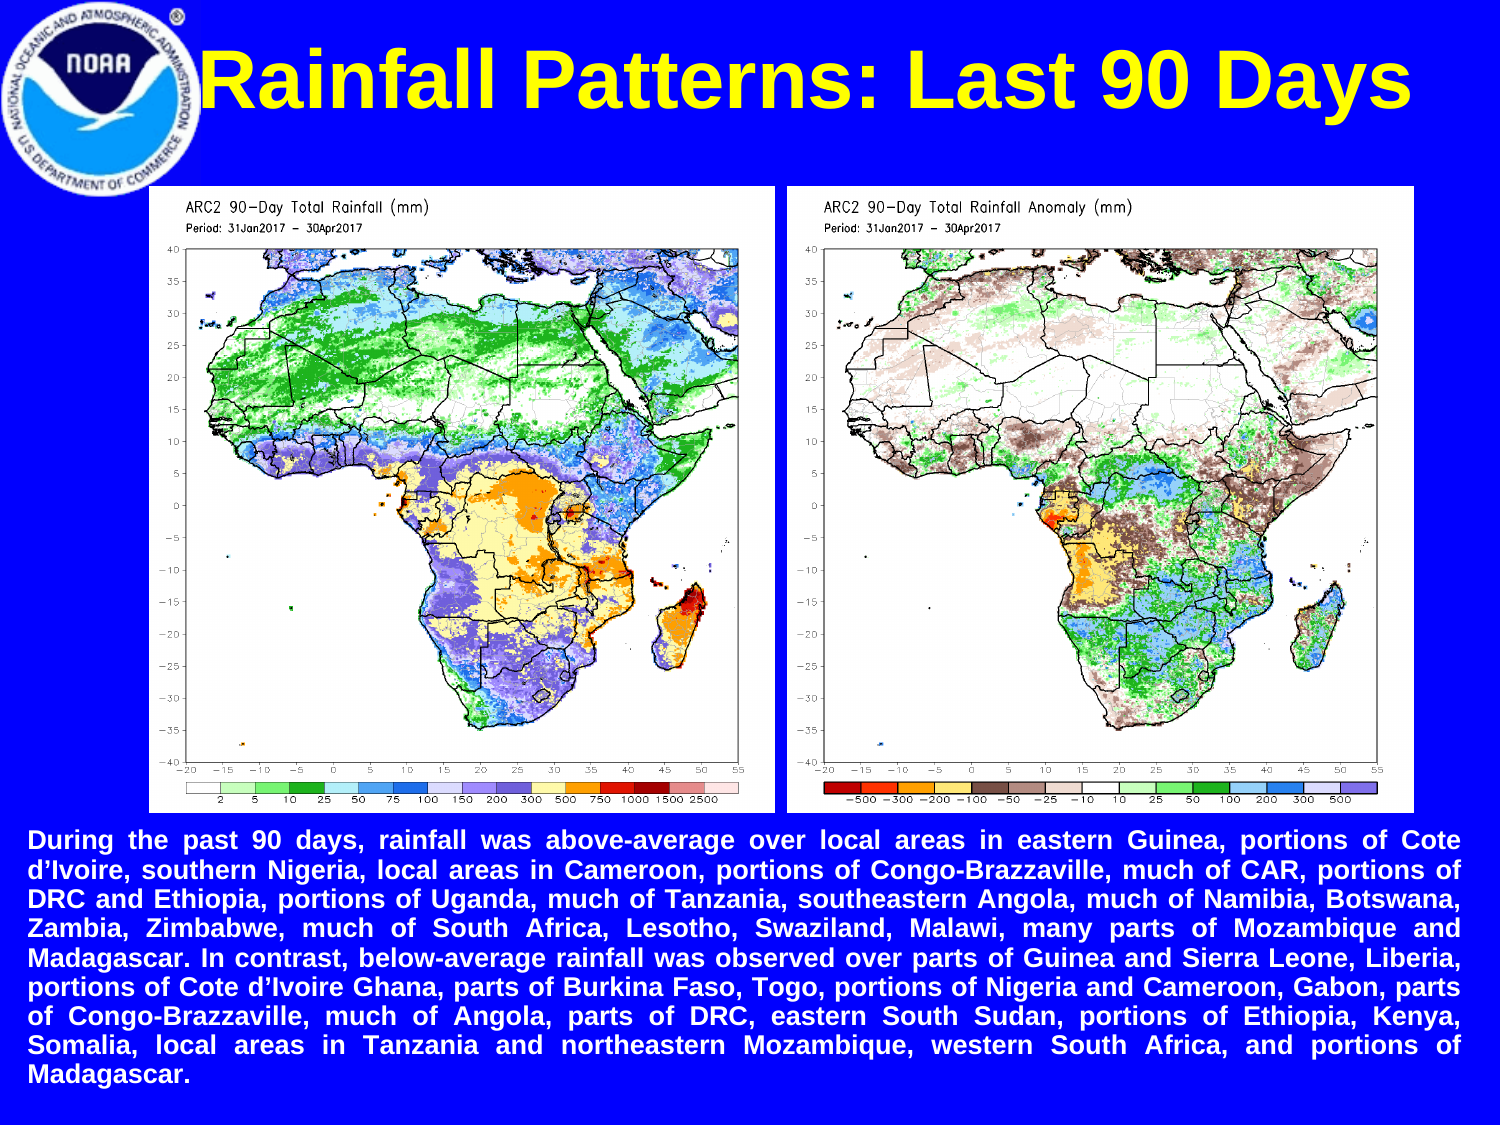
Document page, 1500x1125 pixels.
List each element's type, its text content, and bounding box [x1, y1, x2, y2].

title Rainfall Patterns: Last 90 Days [174, 0, 1438, 150]
picture [787, 186, 1413, 813]
text_box During the past 90 days, rainfall was above-average over local areas in eastern Guinea, portions of Cote d’Ivoire, southern Nigeria, local areas in Cameroon, portions of Congo-Brazzaville, much of CAR, portions of DRC and Ethiopia, portions of Uganda, much of Tanzania, southeastern Angola, much of Namibia, Botswana, Zambia, Zimbabwe, much of South Africa, Lesotho, Swaziland, Malawi, many parts of Mozambique and Madagascar. In contrast, below-average rainfall was observed over parts of Guinea and Sierra Leone, Liberia, portions of Cote d’Ivoire Ghana, parts of Burkina Faso, Togo, portions of Nigeria and Cameroon, Gabon, parts of Congo-Brazzaville, much of Angola, parts of DRC, eastern South Sudan, portions of Ethiopia, Kenya, Somalia, local areas in Tanzania and northeastern Mozambique, western South Africa, and portions of Madagascar. [12, 819, 1475, 1098]
picture [0, 0, 775, 813]
